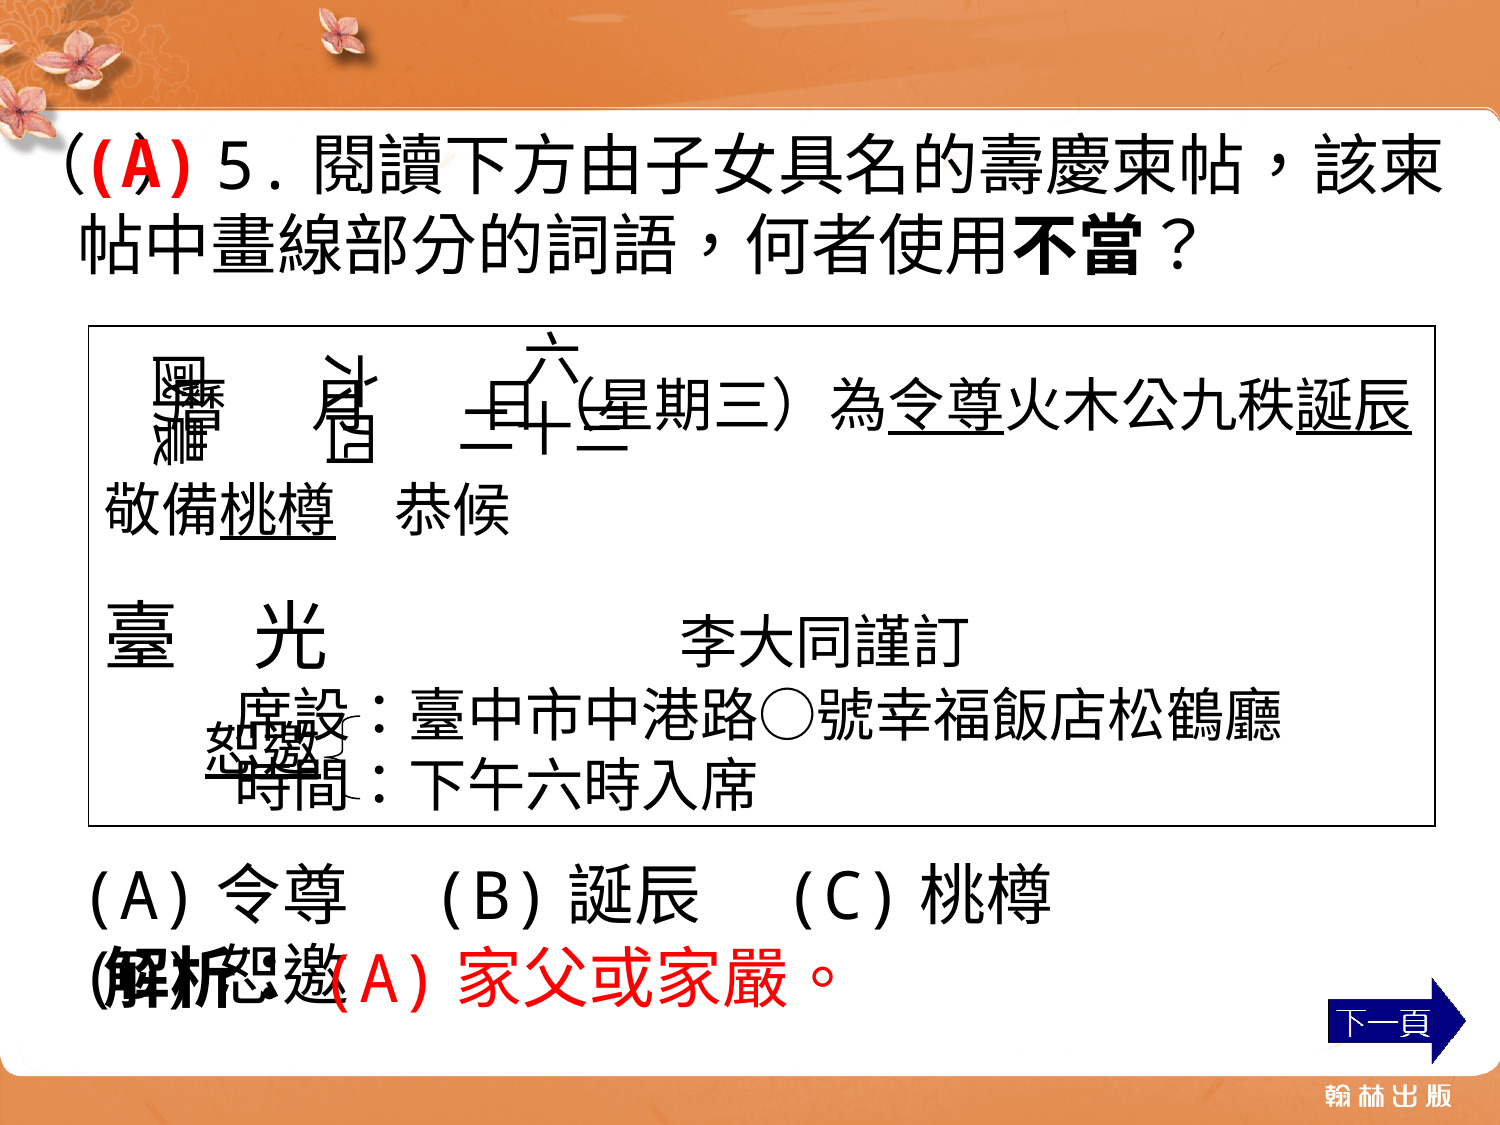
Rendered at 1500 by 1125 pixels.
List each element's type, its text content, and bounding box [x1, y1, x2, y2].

text_box [324, 716, 361, 799]
picture [0, 0, 1500, 1125]
text_box 曆 月 日（星期三）為令尊火木公九秩誕辰敬備桃樽 恭候 臺 光 李大同謹訂 席設：臺中市中港路○號幸福飯店松鶴廳 時間：下午六時入席 [88, 326, 1435, 826]
list （ ）5.閱讀下方由子女具名的壽慶柬帖，該柬帖中畫線部分的詞語，何者使用不當？ [5, 115, 1488, 303]
text_box 六 二十三 [442, 314, 691, 469]
text_box 解析：(A)家父或家嚴。 [88, 928, 845, 1035]
text_box 六四 [295, 338, 396, 470]
text_box 國農 [123, 338, 225, 470]
text_box 恕邀 [189, 704, 337, 789]
text_box (A)令尊 (B)誕辰 (C)桃樽 (D)恕邀 [64, 845, 1258, 1021]
text_box (A) [66, 113, 217, 209]
